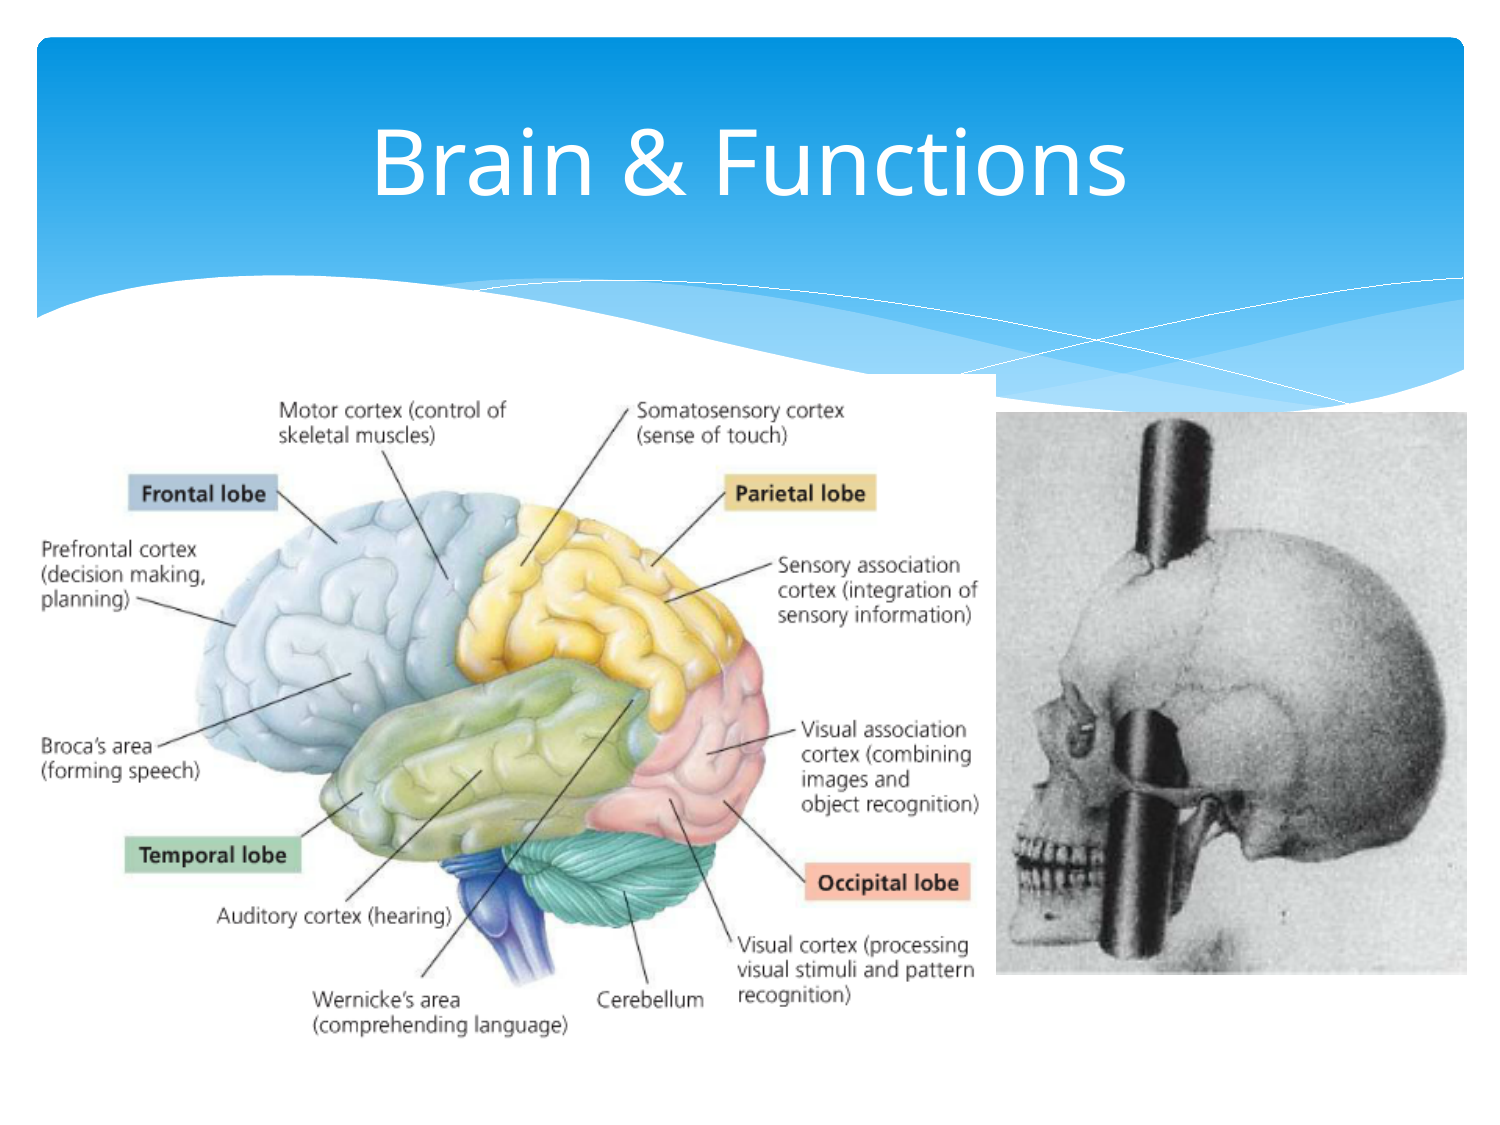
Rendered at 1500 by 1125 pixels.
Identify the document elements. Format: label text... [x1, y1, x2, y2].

title Brain & Functions [75, 55, 1425, 261]
picture [0, 374, 1467, 1054]
